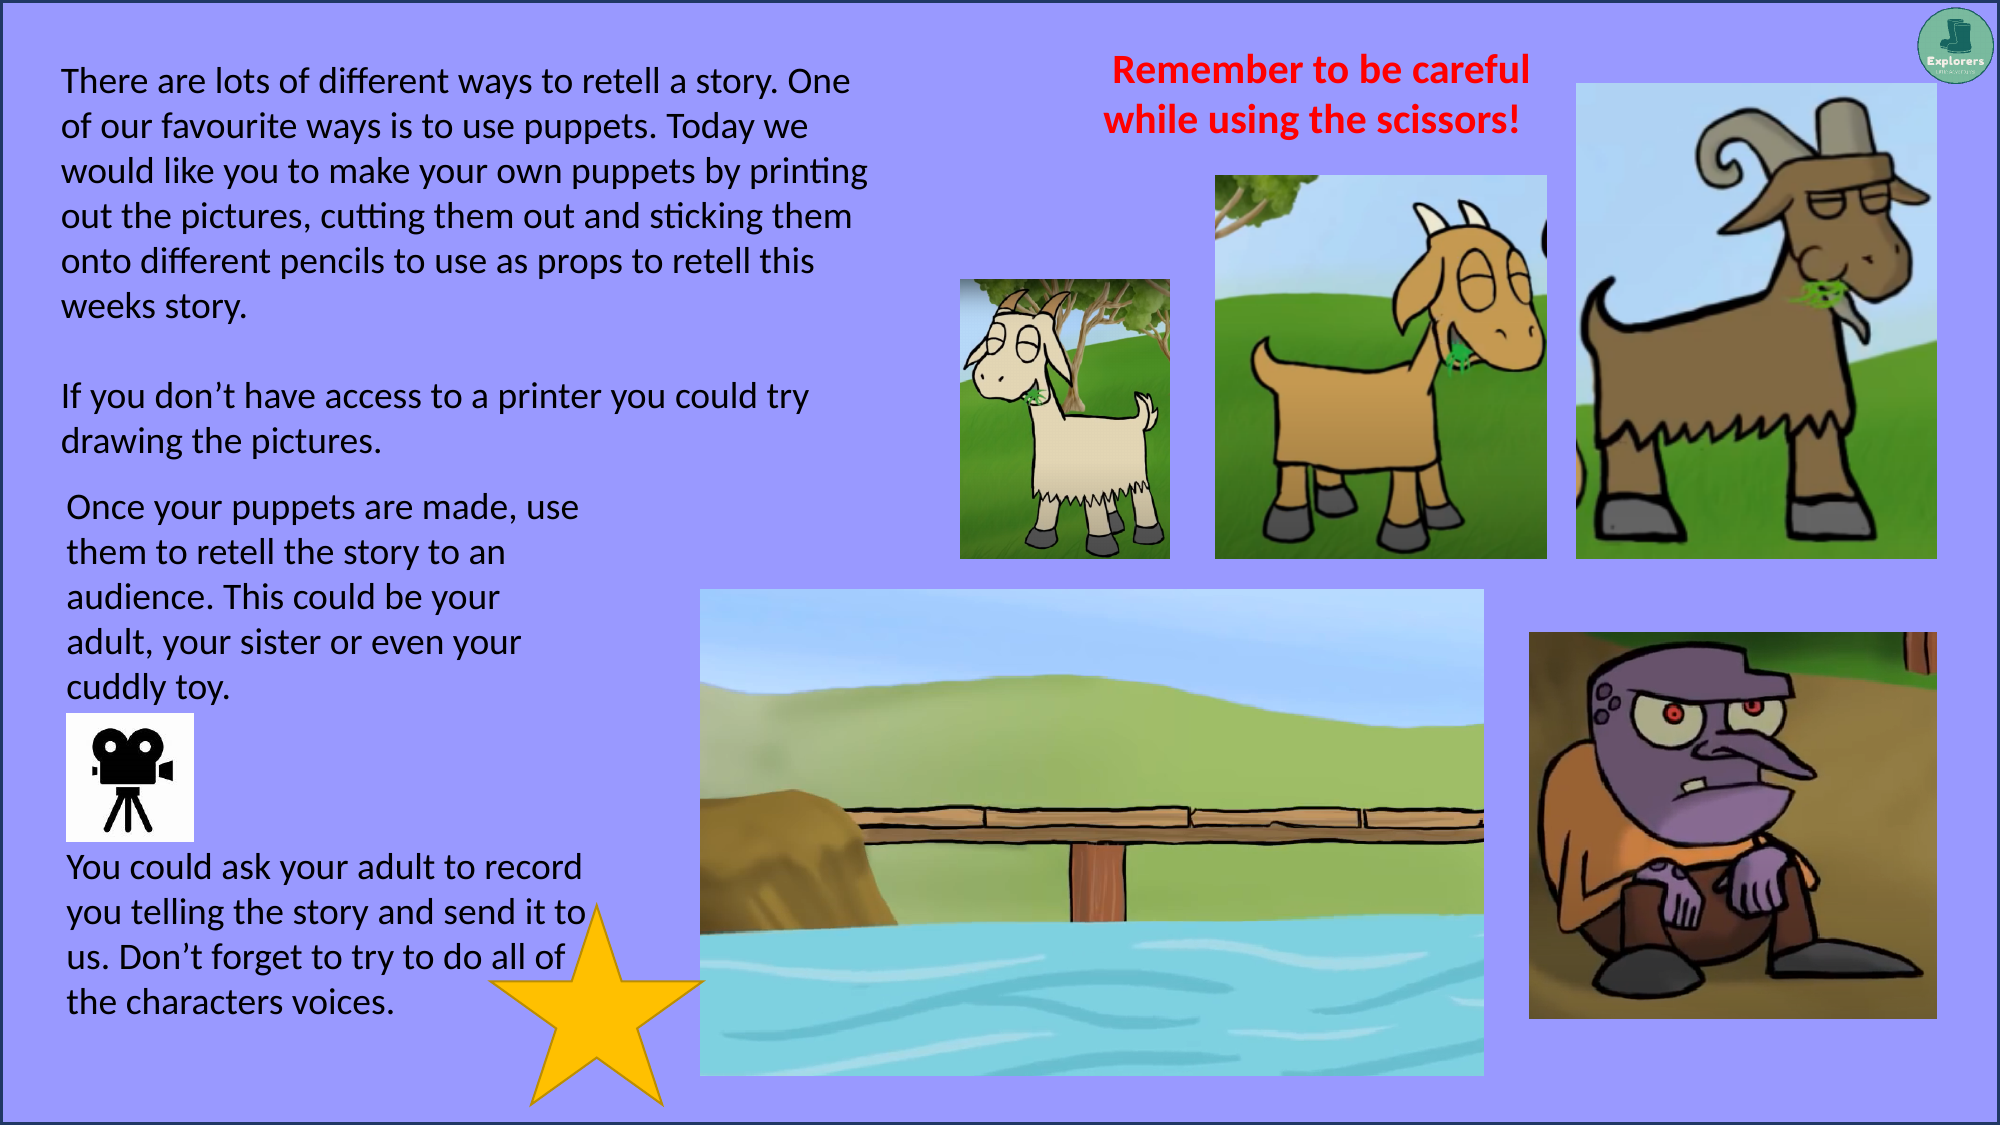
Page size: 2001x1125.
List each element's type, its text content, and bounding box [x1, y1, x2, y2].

picture [700, 589, 1484, 1076]
picture [1214, 175, 1547, 559]
picture [65, 713, 194, 842]
text_box Once your puppets are made, use them to retell the story to an audience. This could be your adult, your sister or even your cuddly toy. You could ask your adult to record you telling the story and send it to us. Don’t forget to try to do all of the characters voices. [51, 474, 611, 1075]
picture [1529, 632, 1937, 1019]
text_box Remember to be careful while using the scissors! [1059, 34, 1584, 149]
picture [1576, 0, 2000, 559]
picture [959, 279, 1170, 559]
text_box [487, 902, 700, 1108]
text_box There are lots of different ways to retell a story. One of our favourite ways is to use puppets. Today we would like you to make your own puppets by printing out the pictures, cutting them out and sticking them onto different pencils to use as props to retell this weeks story. If you don’t have access to a printer you could try drawing the pictures. [46, 48, 893, 469]
text_box [0, 0, 2000, 1125]
